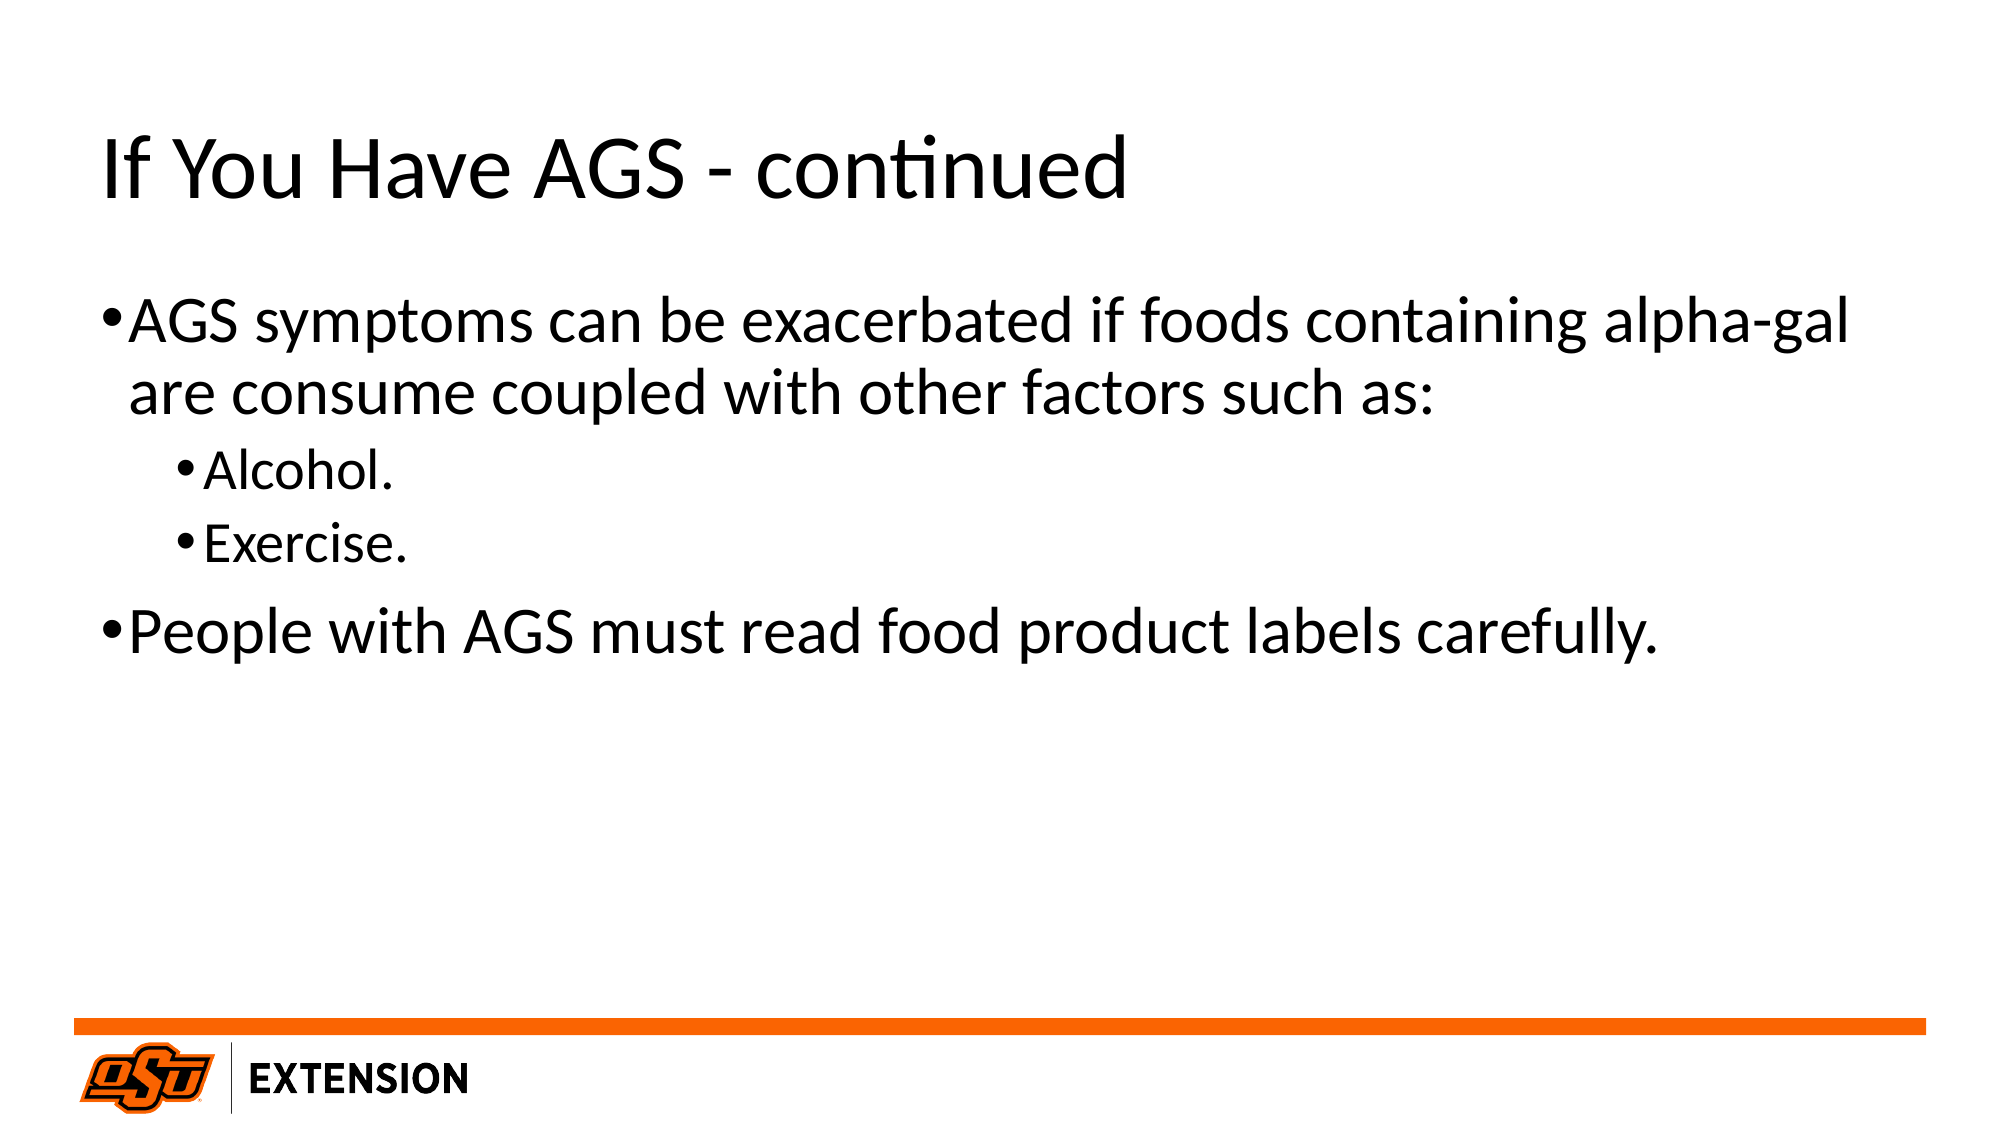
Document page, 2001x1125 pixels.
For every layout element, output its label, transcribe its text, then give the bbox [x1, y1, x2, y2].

list AGS symptoms can be exacerbated if foods containing alpha-gal are consume coupled with other factors such as: Alcohol. Exercise. People with AGS must read food product labels carefully. [85, 277, 1918, 1014]
picture [79, 1042, 467, 1114]
title If You Have AGS - continued [85, 59, 1918, 277]
